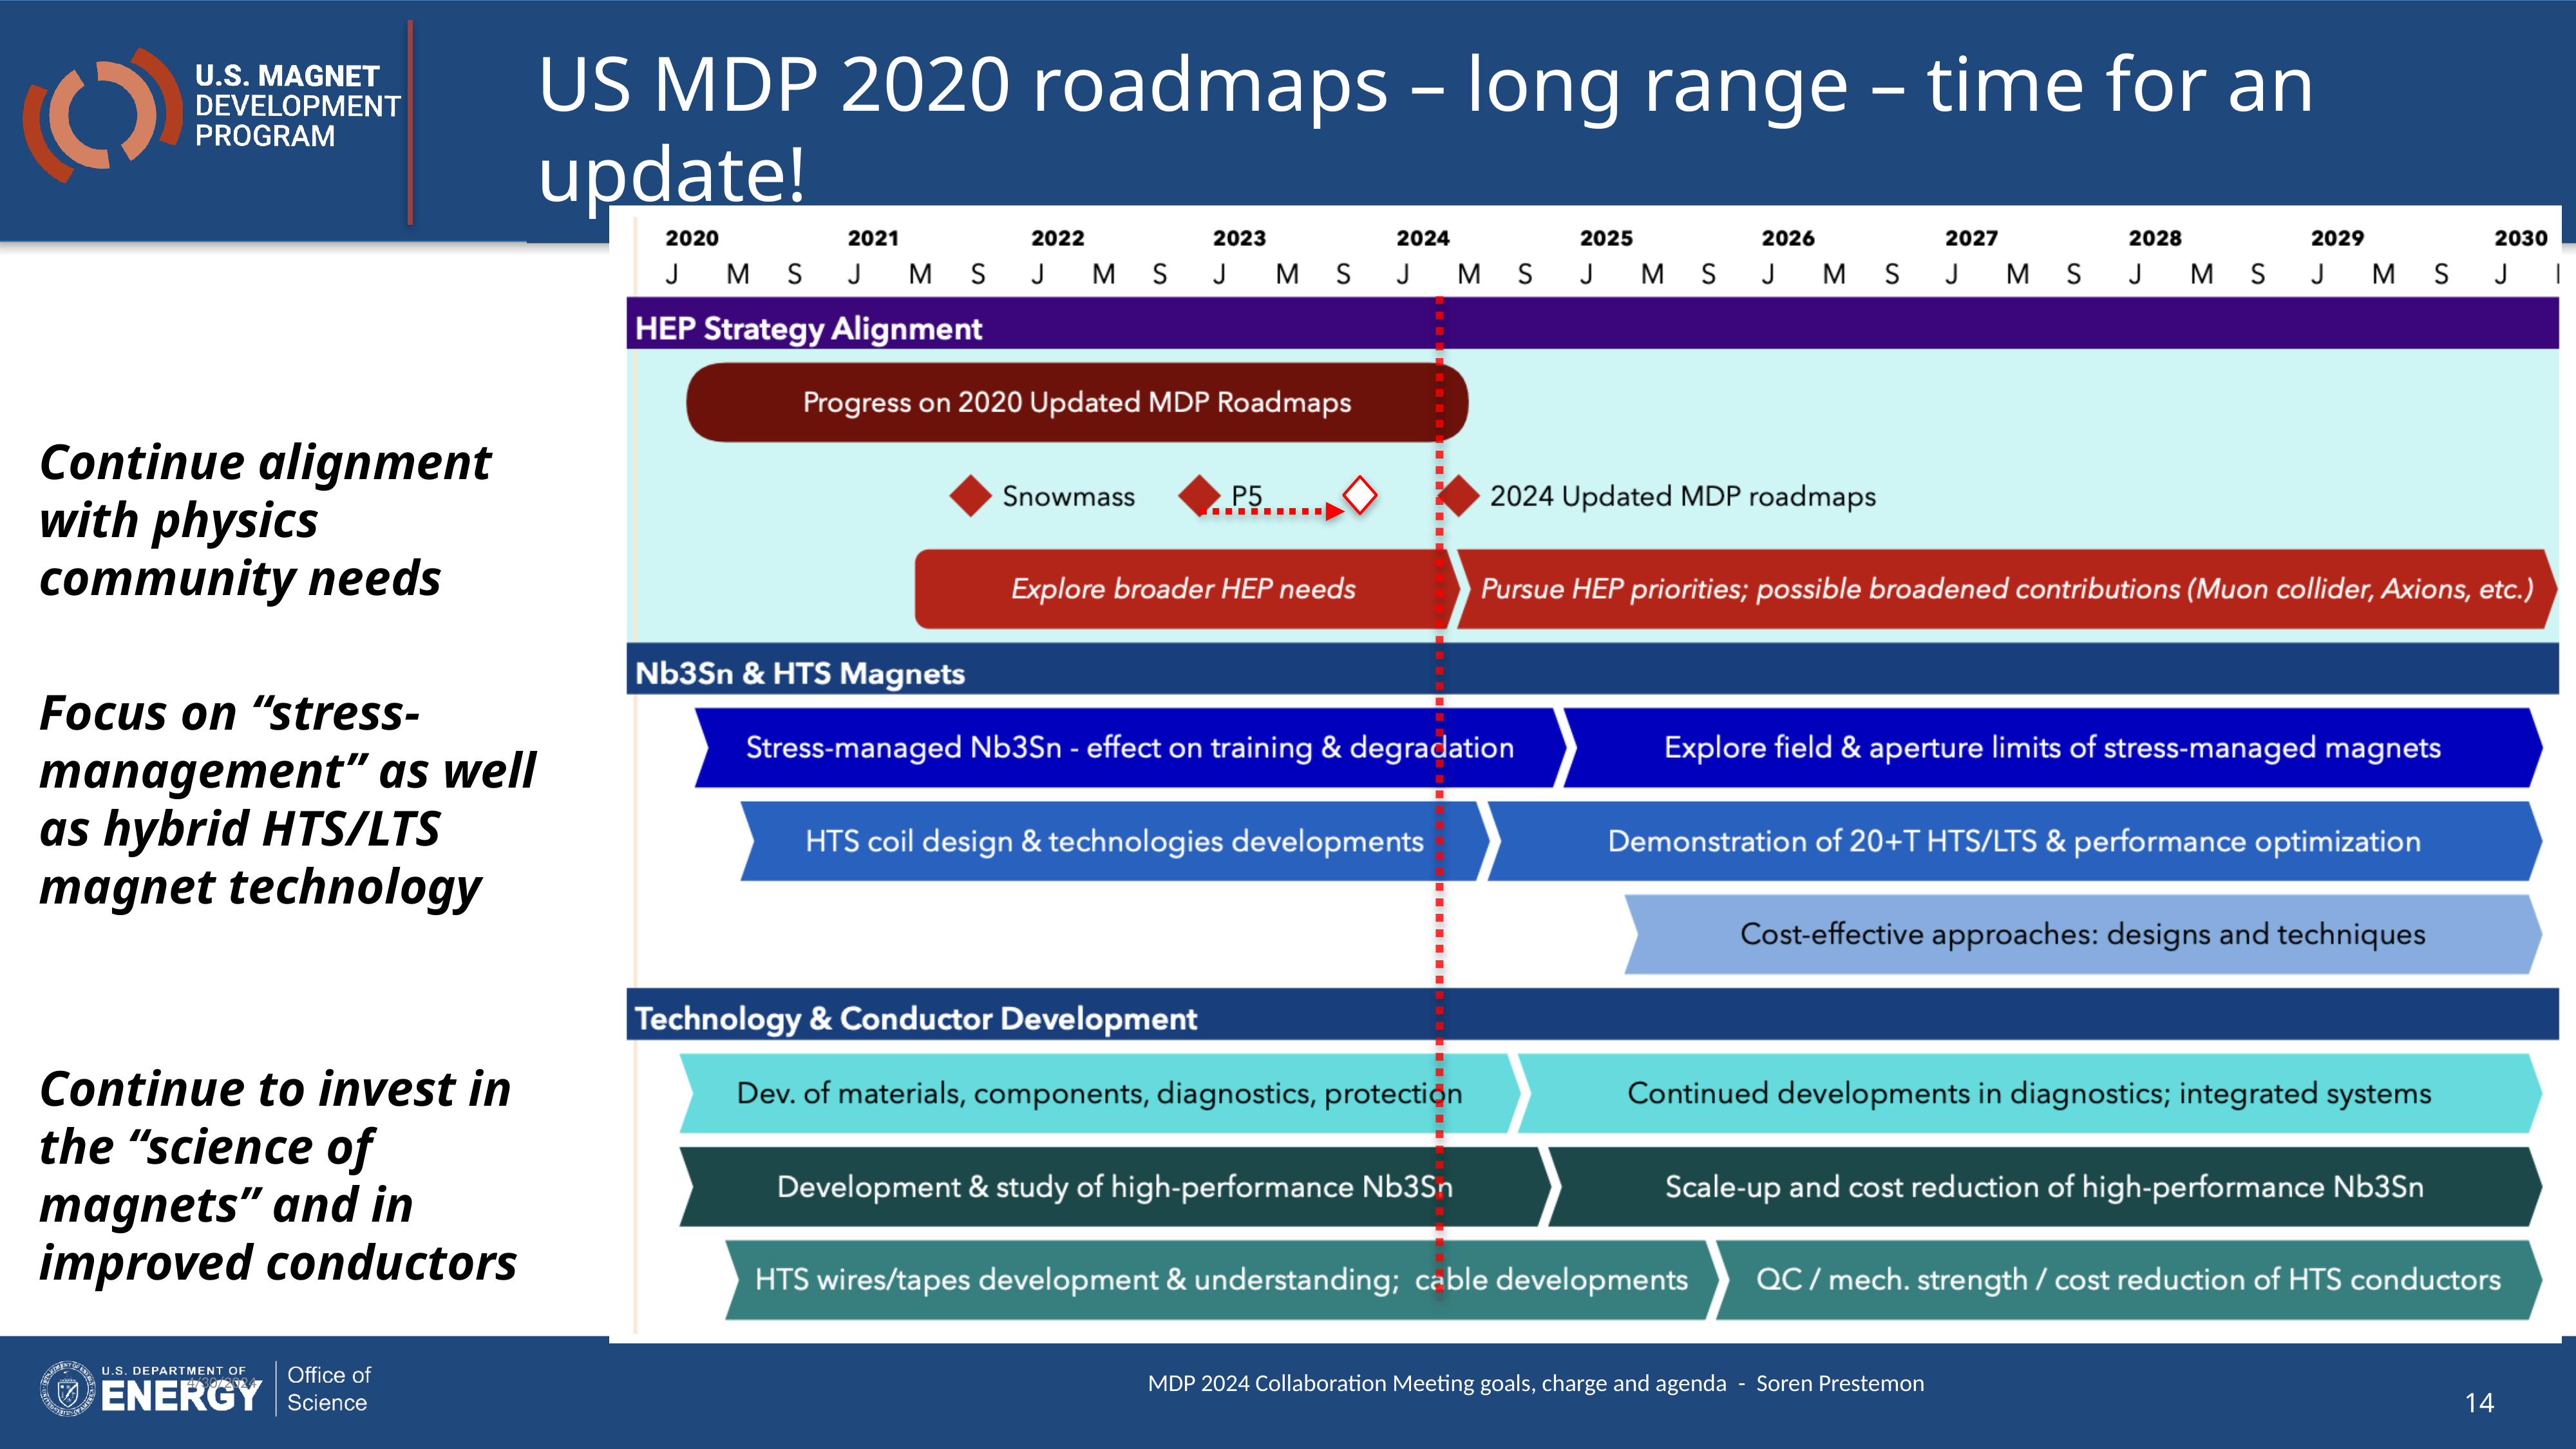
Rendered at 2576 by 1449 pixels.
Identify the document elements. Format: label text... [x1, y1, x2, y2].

text_box Focus on “stress-management” as well as hybrid HTS/LTS magnet technology [29, 672, 582, 923]
title US MDP 2020 roadmaps – long range – time for an update! [526, 9, 2576, 244]
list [609, 205, 2562, 1343]
text_box Continue to invest in the “science of magnets” and in improved conductors [29, 1048, 582, 1300]
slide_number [177, 1343, 757, 1421]
picture [40, 1361, 177, 1417]
picture [23, 47, 401, 184]
text_box Continue alignment with physics community needs [29, 421, 582, 615]
slide_number 14 [2453, 1379, 2505, 1429]
footer MDP 2024 Collaboration Meeting goals, charge and agenda - Soren Prestemon [795, 1353, 2279, 1421]
